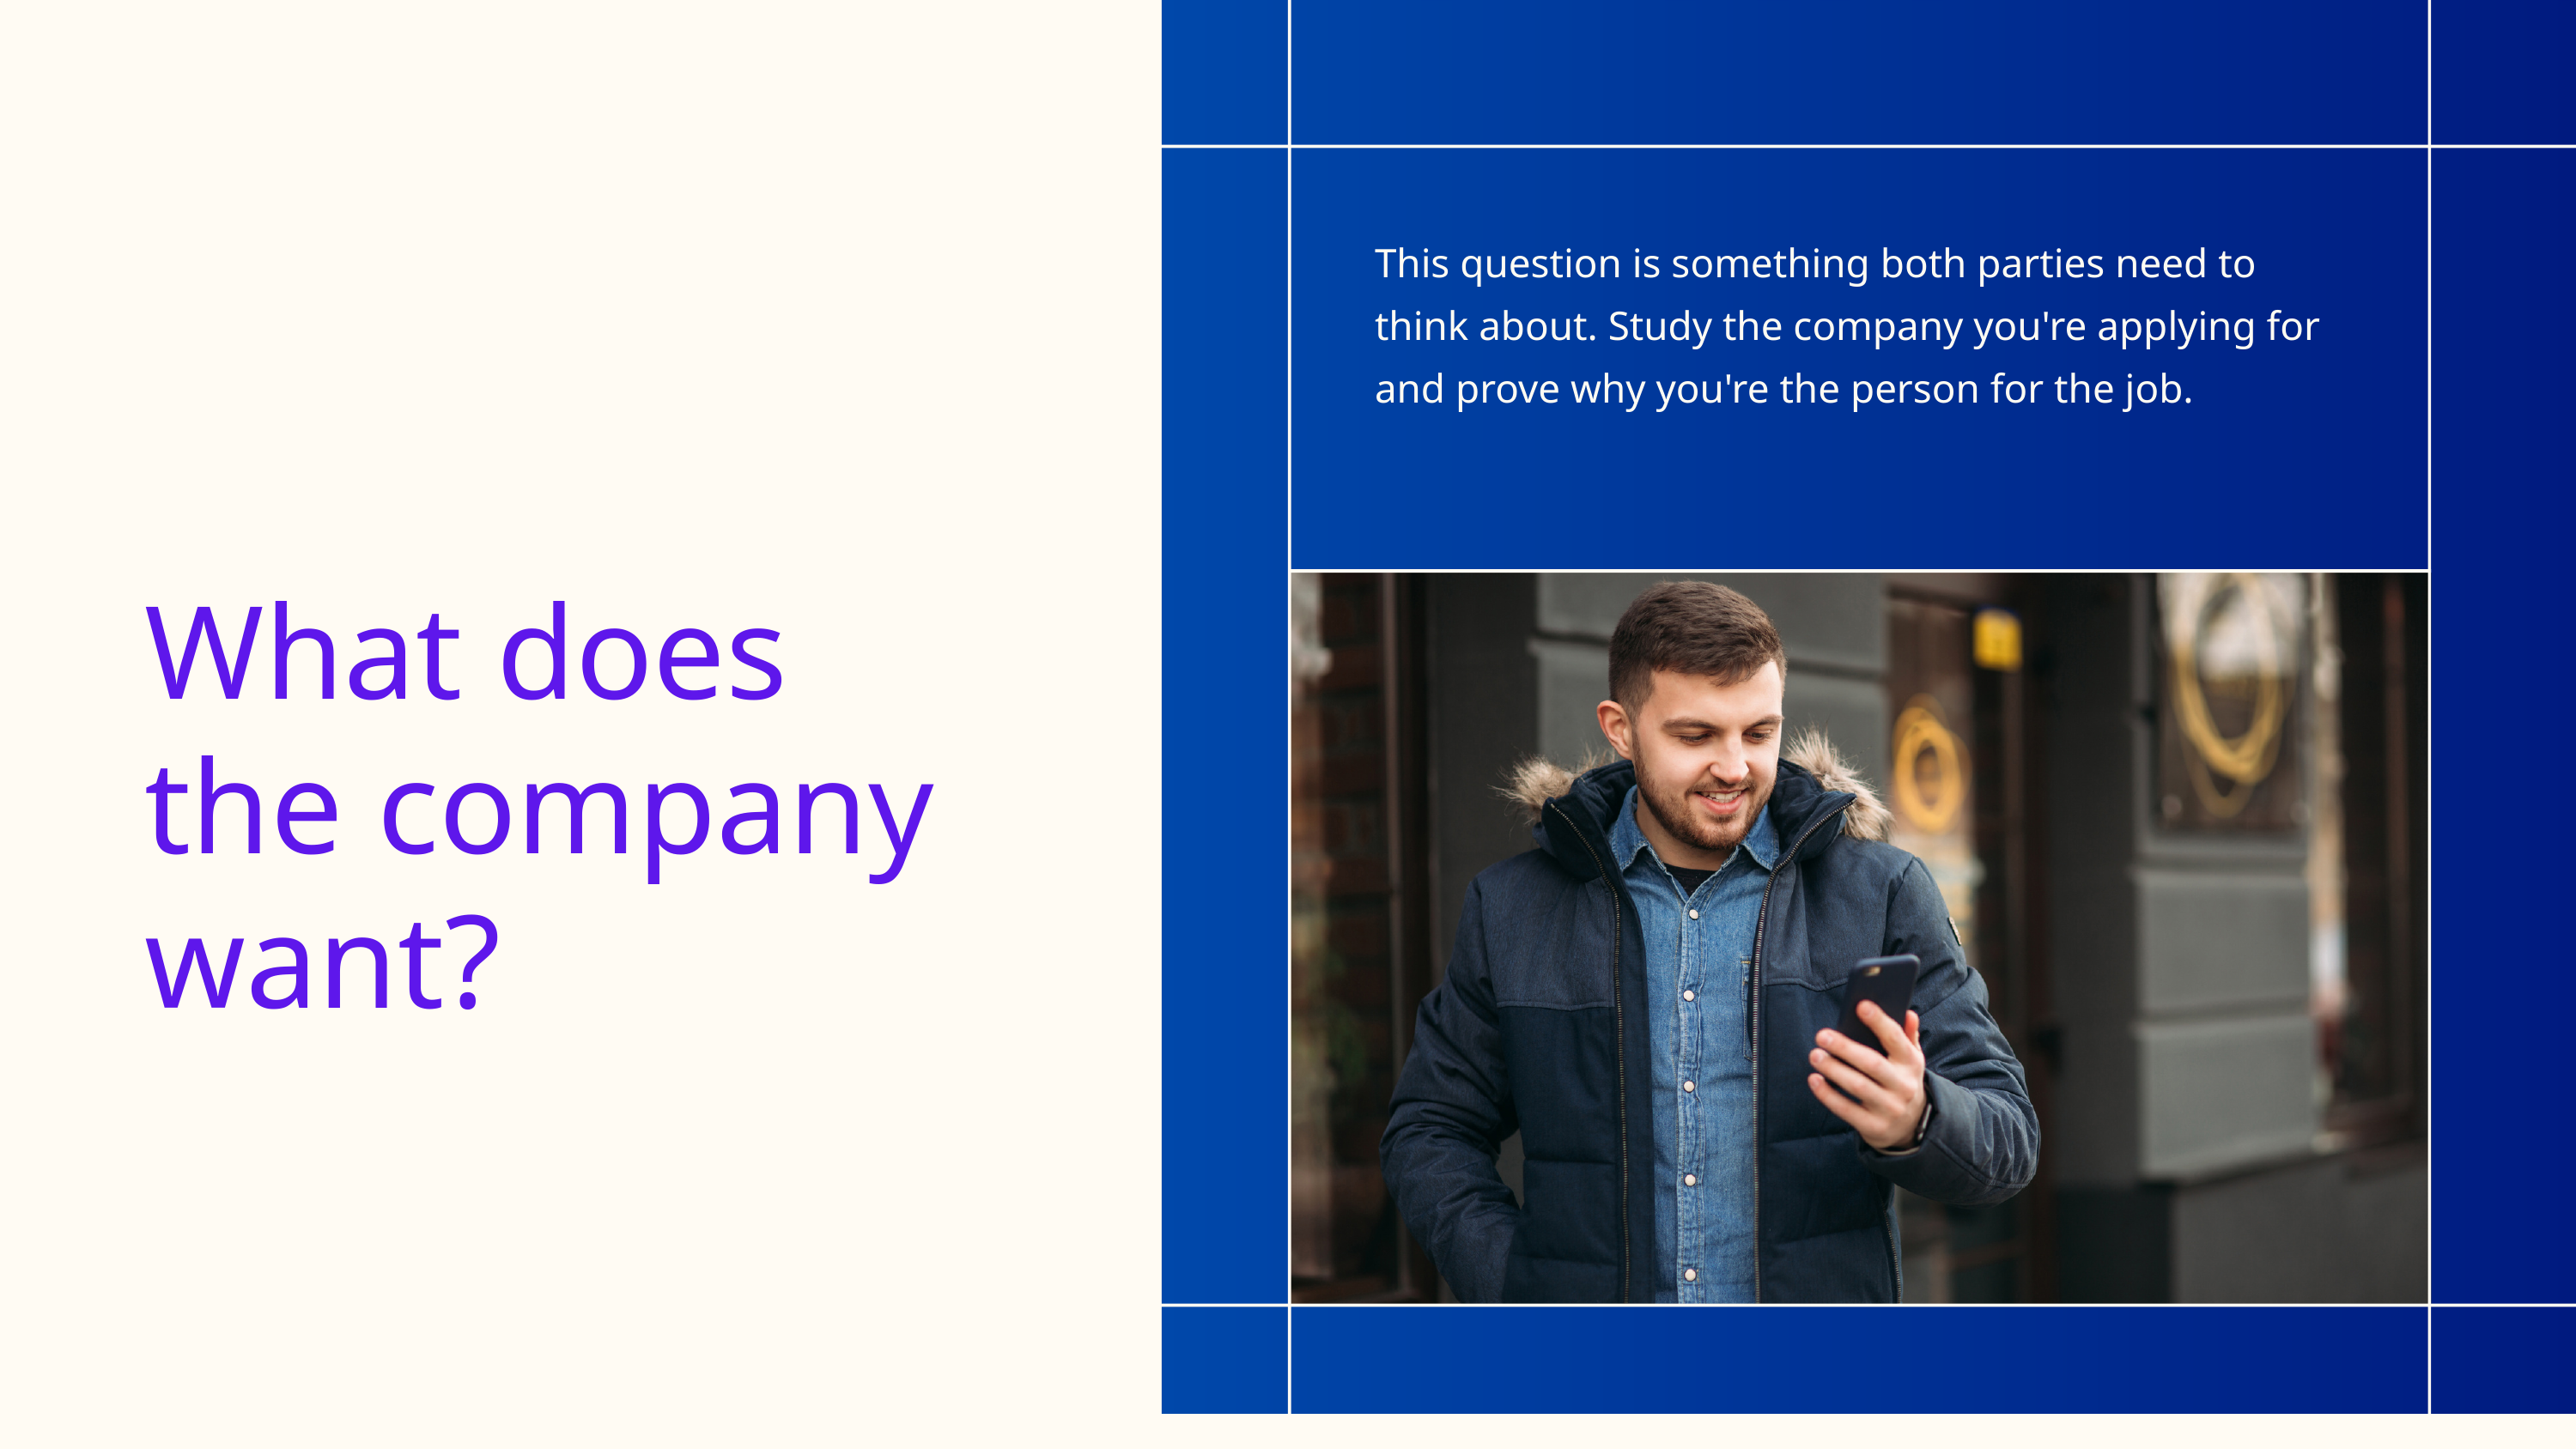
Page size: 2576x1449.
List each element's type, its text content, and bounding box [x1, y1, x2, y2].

text_box [1287, 0, 1291, 1449]
text_box [1291, 573, 2427, 1303]
text_box [1291, 1303, 2427, 1307]
text_box What does the company want? [144, 570, 952, 1034]
text_box This question is something both parties need to think about. Study the company you're applying for and prove why you're the person for the job. [1375, 221, 2336, 411]
text_box [2432, 1307, 2576, 1414]
text_box [1161, 149, 1287, 1303]
text_box [1134, 144, 1287, 149]
text_box [1291, 144, 2427, 149]
text_box [1161, 0, 1287, 144]
text_box [1161, 1307, 1287, 1414]
text_box [1134, 1303, 1287, 1307]
text_box [2432, 0, 2576, 144]
text_box [2432, 149, 2576, 1303]
text_box [2432, 144, 2576, 149]
text_box [1291, 149, 2427, 569]
text_box [1291, 1307, 2427, 1414]
text_box [1291, 569, 2427, 573]
text_box [2427, 0, 2432, 1449]
text_box [2432, 1303, 2576, 1307]
text_box [1291, 0, 2427, 144]
